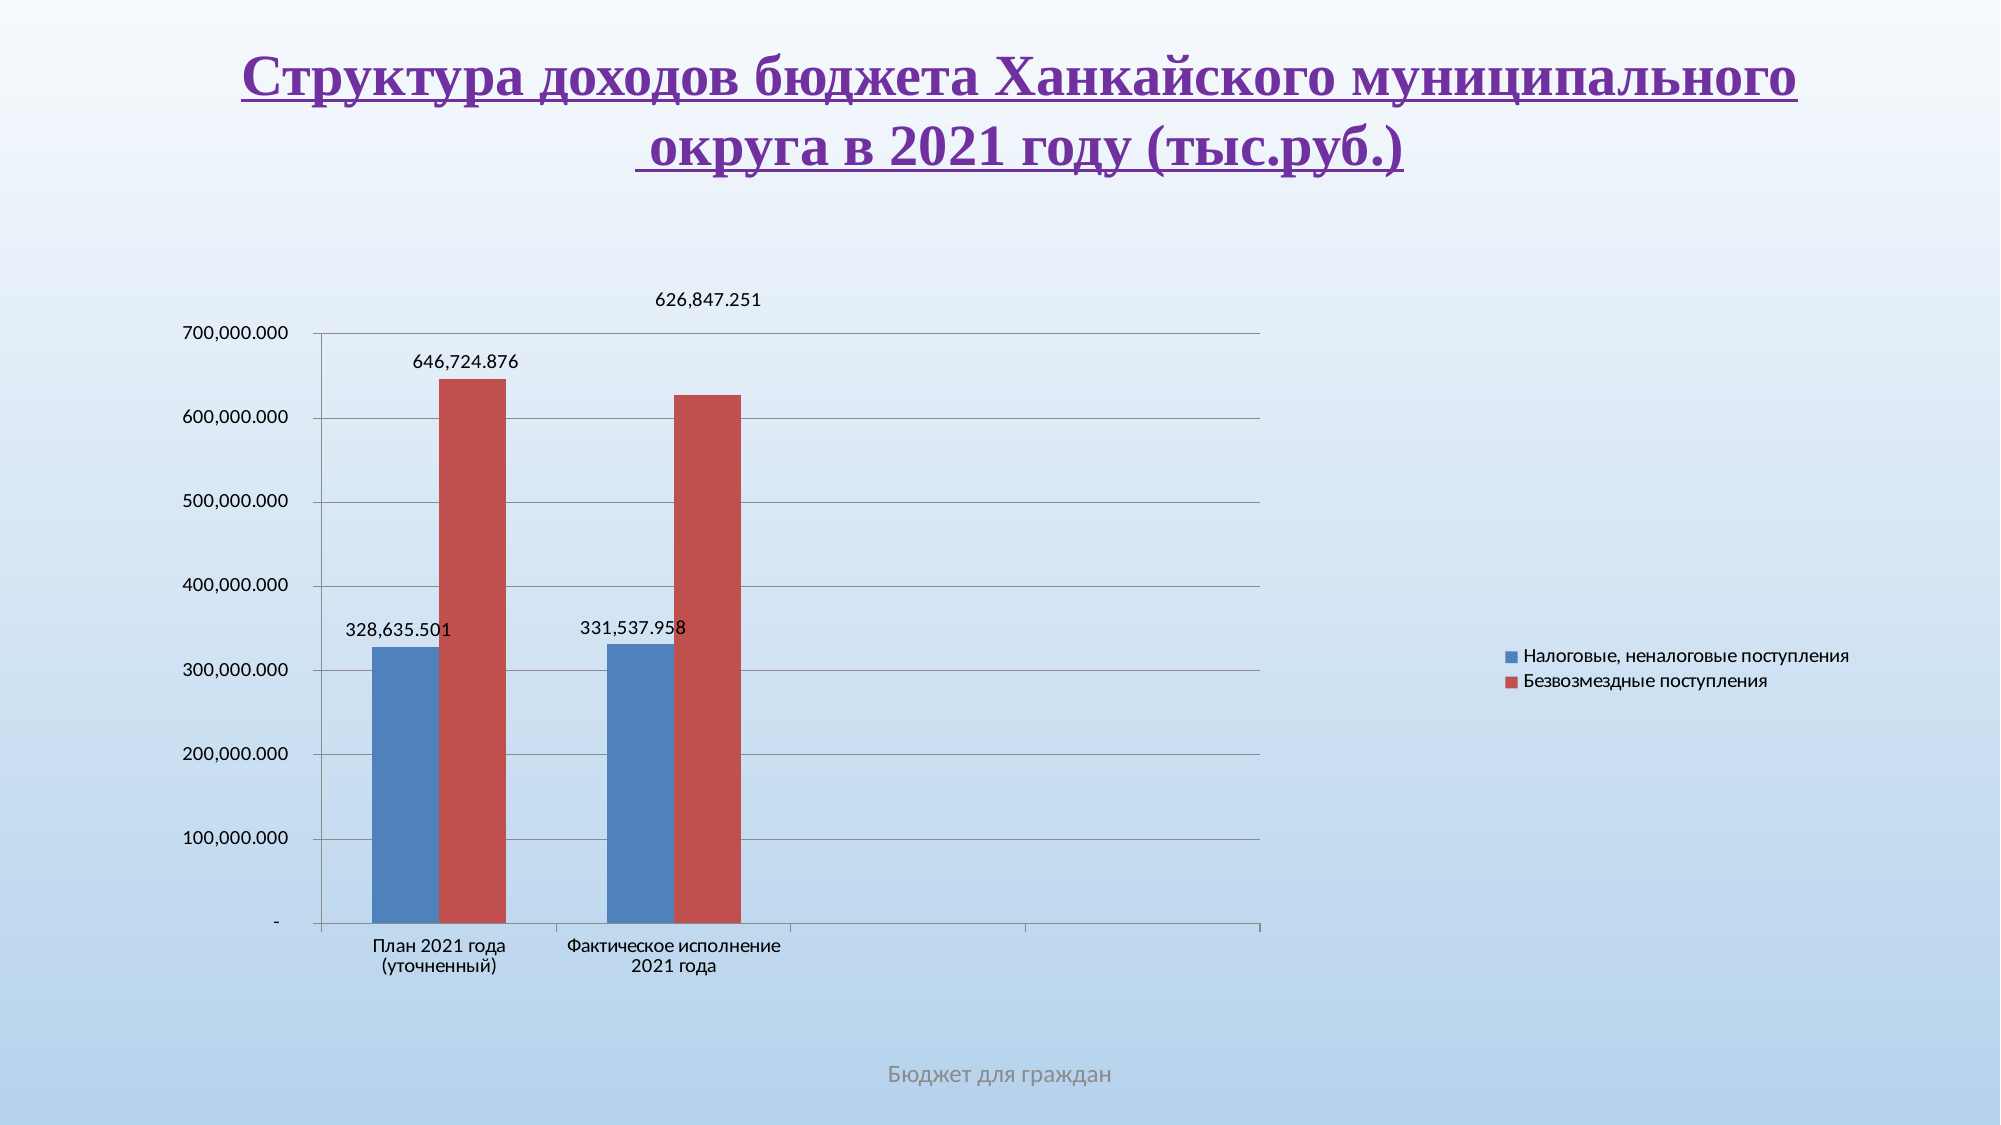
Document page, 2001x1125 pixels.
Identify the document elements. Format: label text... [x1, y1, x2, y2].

chart [177, 183, 1897, 1020]
text_box Структура доходов бюджета Ханкайского муниципального округа в 2021 году (тыс.руб.) [0, 29, 2000, 185]
footer Бюджет для граждан [662, 1042, 1338, 1103]
